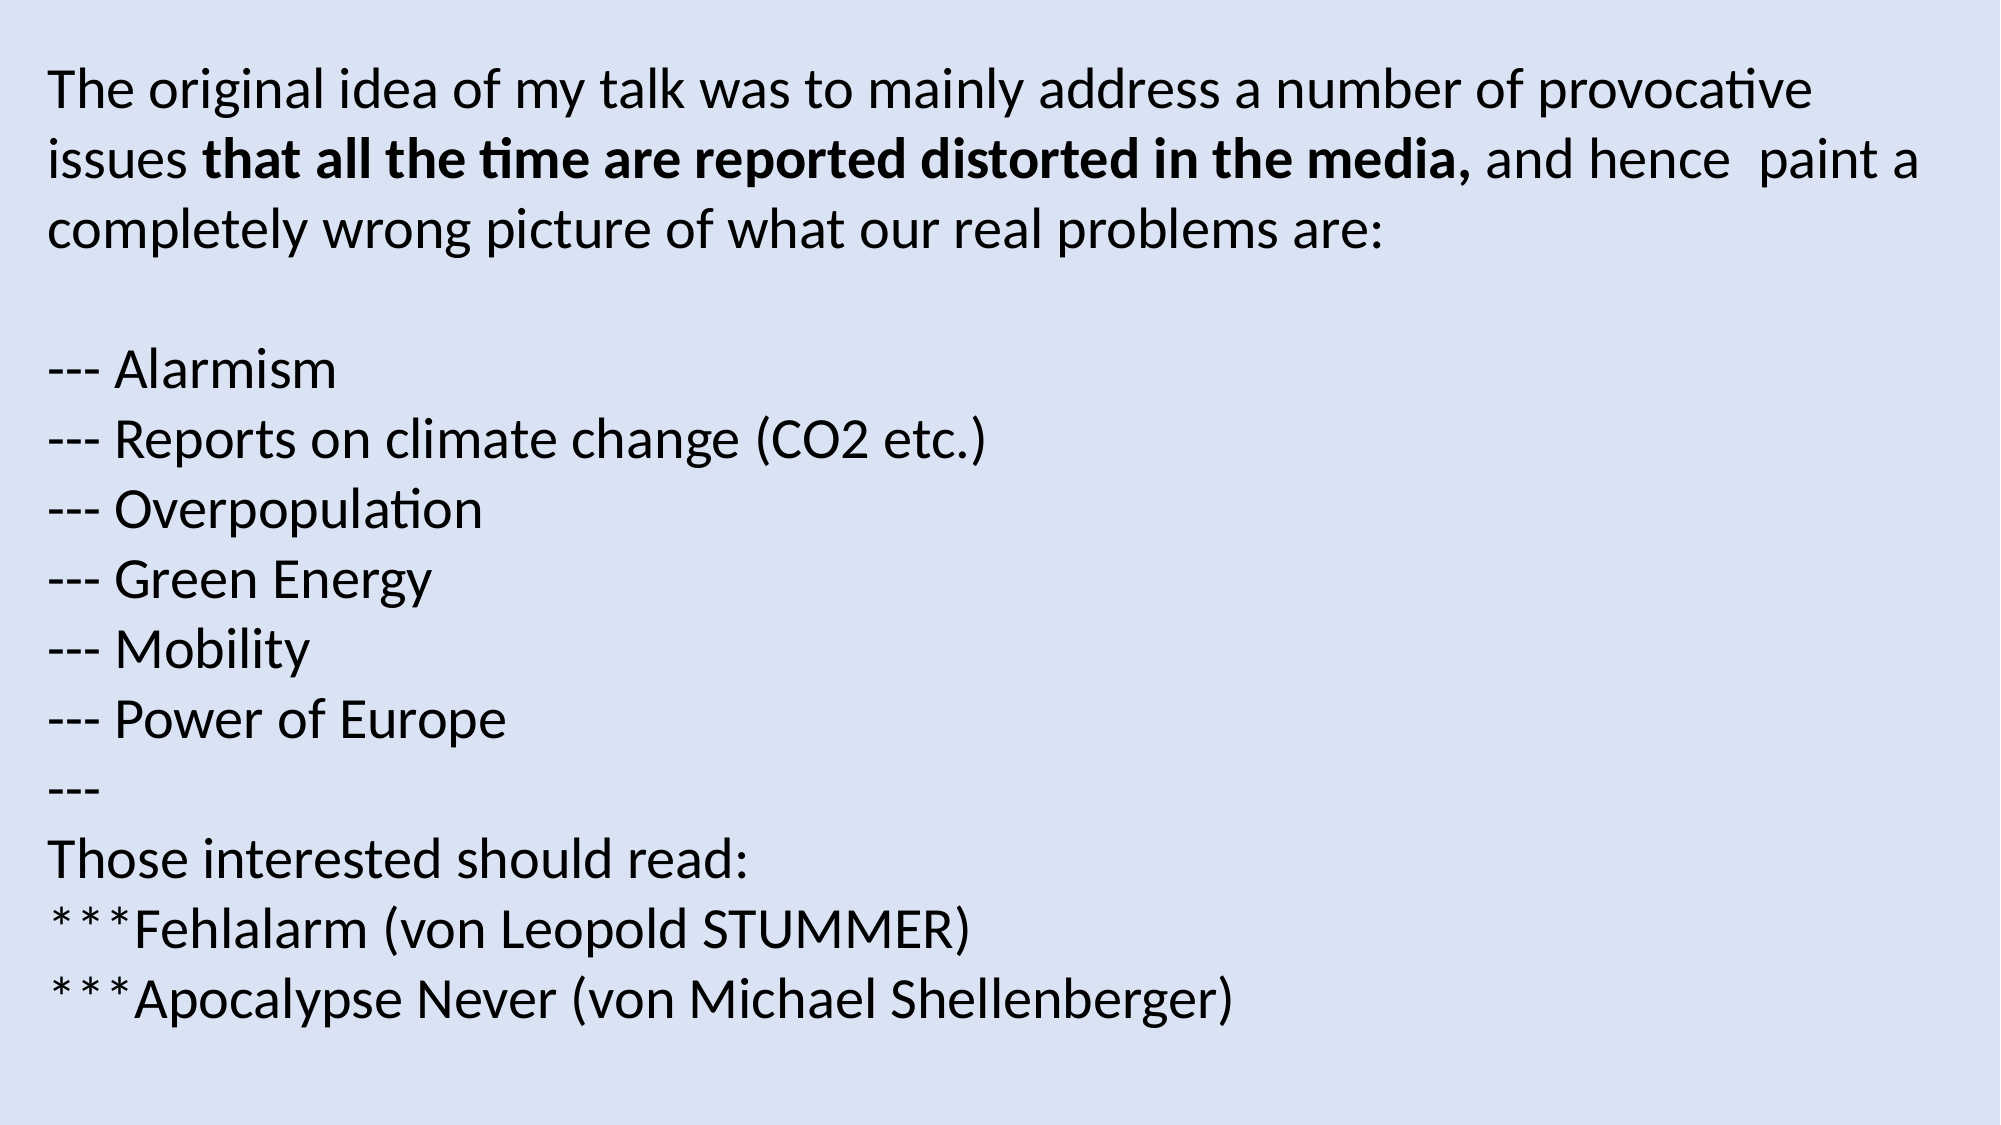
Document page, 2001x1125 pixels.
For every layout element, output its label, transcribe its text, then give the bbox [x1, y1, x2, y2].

text_box The original idea of my talk was to mainly address a number of provocative issues that all the time are reported distorted in the media, and hence paint a completely wrong picture of what our real problems are: --- Alarmism --- Reports on climate change (CO2 etc.) --- Overpopulation --- Green Energy --- Mobility --- Power of Europe --- Those interested should read: ***Fehlalarm (von Leopold STUMMER) ***Apocalypse Never (von Michael Shellenberger) [33, 42, 1966, 1108]
